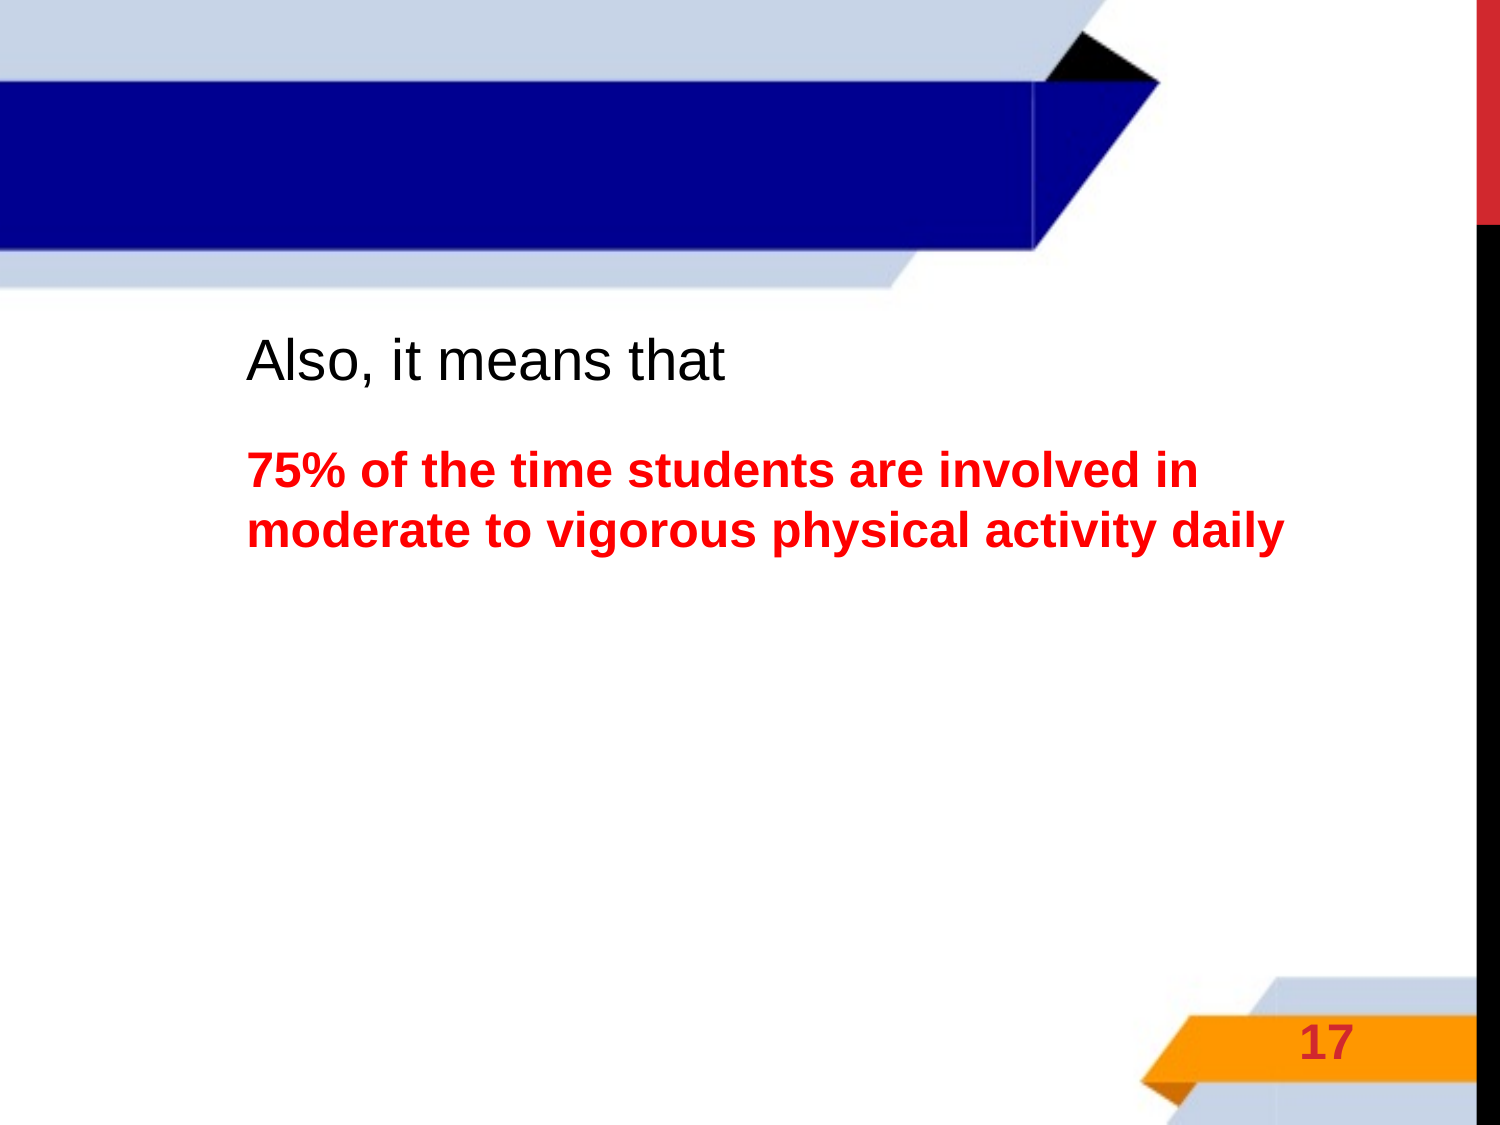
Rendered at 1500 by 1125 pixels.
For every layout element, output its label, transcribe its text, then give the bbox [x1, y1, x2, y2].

picture [0, 0, 1476, 1125]
slide_number 17 [1284, 983, 1500, 1097]
text_box Also, it means that 75% of the time students are involved in moderate to vigorous physical activity daily [231, 315, 1305, 565]
